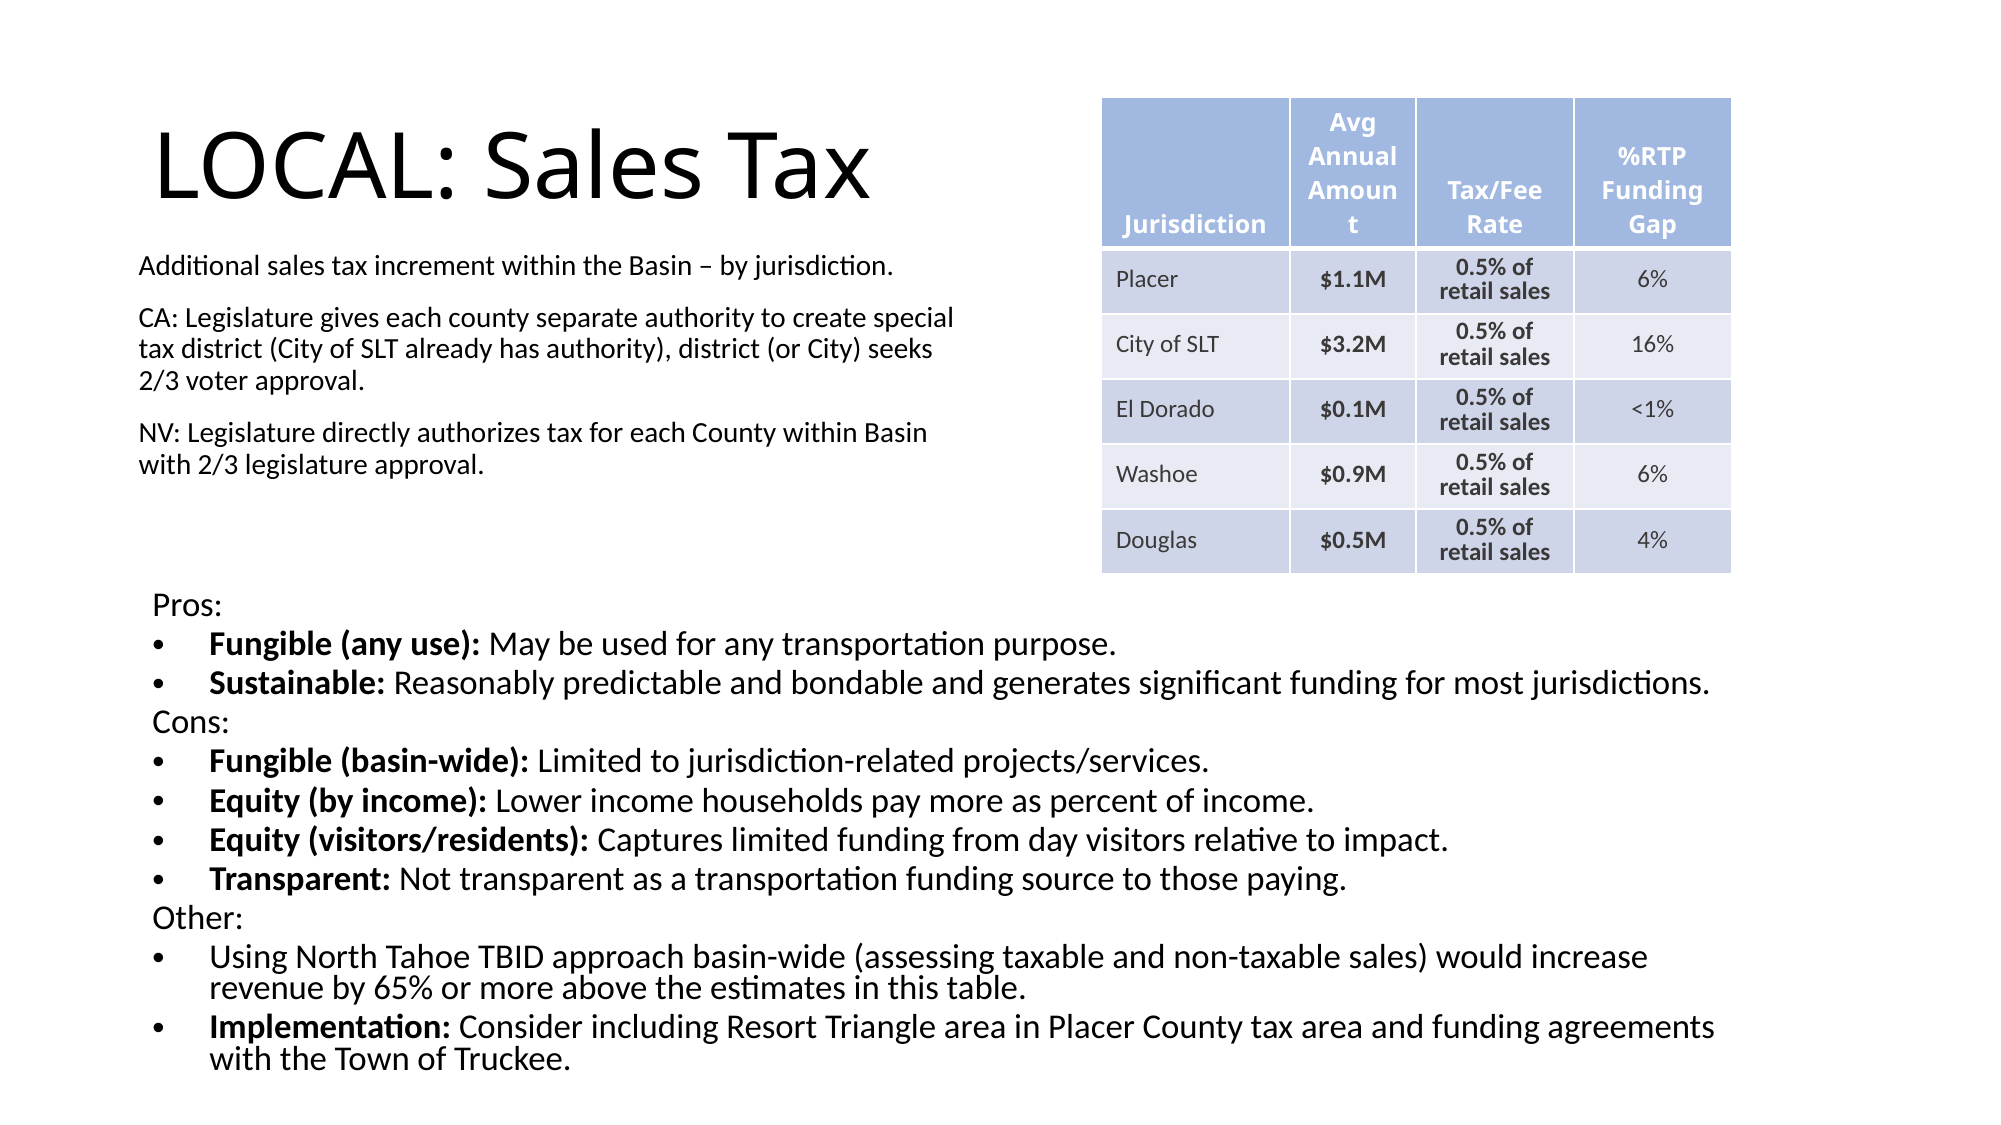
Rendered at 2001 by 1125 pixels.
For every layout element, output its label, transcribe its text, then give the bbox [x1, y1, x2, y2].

table_header Avg Annual Amount [1291, 98, 1415, 246]
table_cell 0.5% of retail sales [1417, 251, 1573, 313]
table_cell $0.1M [1291, 380, 1415, 443]
table_header Jurisdiction [1102, 98, 1289, 246]
table_cell City of SLT [1102, 315, 1289, 378]
table_cell 4% [1575, 510, 1731, 573]
table_cell Placer [1102, 251, 1289, 313]
table_header %RTP Funding Gap [1575, 98, 1731, 246]
table_cell $0.5M [1291, 510, 1415, 573]
table_cell 6% [1575, 445, 1731, 508]
table_cell 0.5% of retail sales [1417, 380, 1573, 443]
title LOCAL: Sales Tax [137, 59, 1863, 278]
table_cell 0.5% of retail sales [1417, 315, 1573, 378]
table_header Tax/Fee Rate [1417, 98, 1573, 246]
text_box Pros: Fungible (any use): May be used for any transportation purpose. Sustainable: Reasonably predictable and bondable and generates significant funding for most jurisdictions. Cons: Fungible (basin-wide): Limited to jurisdiction-related projects/services. Equity (by income): Lower income households pay more as percent of income. Equity (visitors/residents): Captures limited funding from day visitors relative to impact. Transparent: Not transparent as a transportation funding source to those paying. Other: Using North Tahoe TBID approach basin-wide (assessing taxable and non-taxable sales) would increase revenue by 65% or more above the estimates in this table. Implementation: Consider including Resort Triangle area in Placer County tax area and funding agreements with the Town of Truckee. [137, 583, 1765, 1114]
table_cell $1.1M [1291, 251, 1415, 313]
table_cell $0.9M [1291, 445, 1415, 508]
table_cell 6% [1575, 251, 1731, 313]
table_cell 0.5% of retail sales [1417, 510, 1573, 573]
table_cell <1% [1575, 380, 1731, 443]
table_cell Washoe [1102, 445, 1289, 508]
table_cell 16% [1575, 315, 1731, 378]
table_cell El Dorado [1102, 380, 1289, 443]
table_cell Douglas [1102, 510, 1289, 573]
table_cell $3.2M [1291, 315, 1415, 378]
table_cell 0.5% of retail sales [1417, 445, 1573, 508]
list Additional sales tax increment within the Basin – by jurisdiction. CA: Legislature gives each county separate authority to create special tax district (City of SLT already has authority), district (or City) seeks 2/3 voter approval. NV: Legislature directly authorizes tax for each County within Basin with 2/3 legislature approval. [123, 242, 971, 584]
